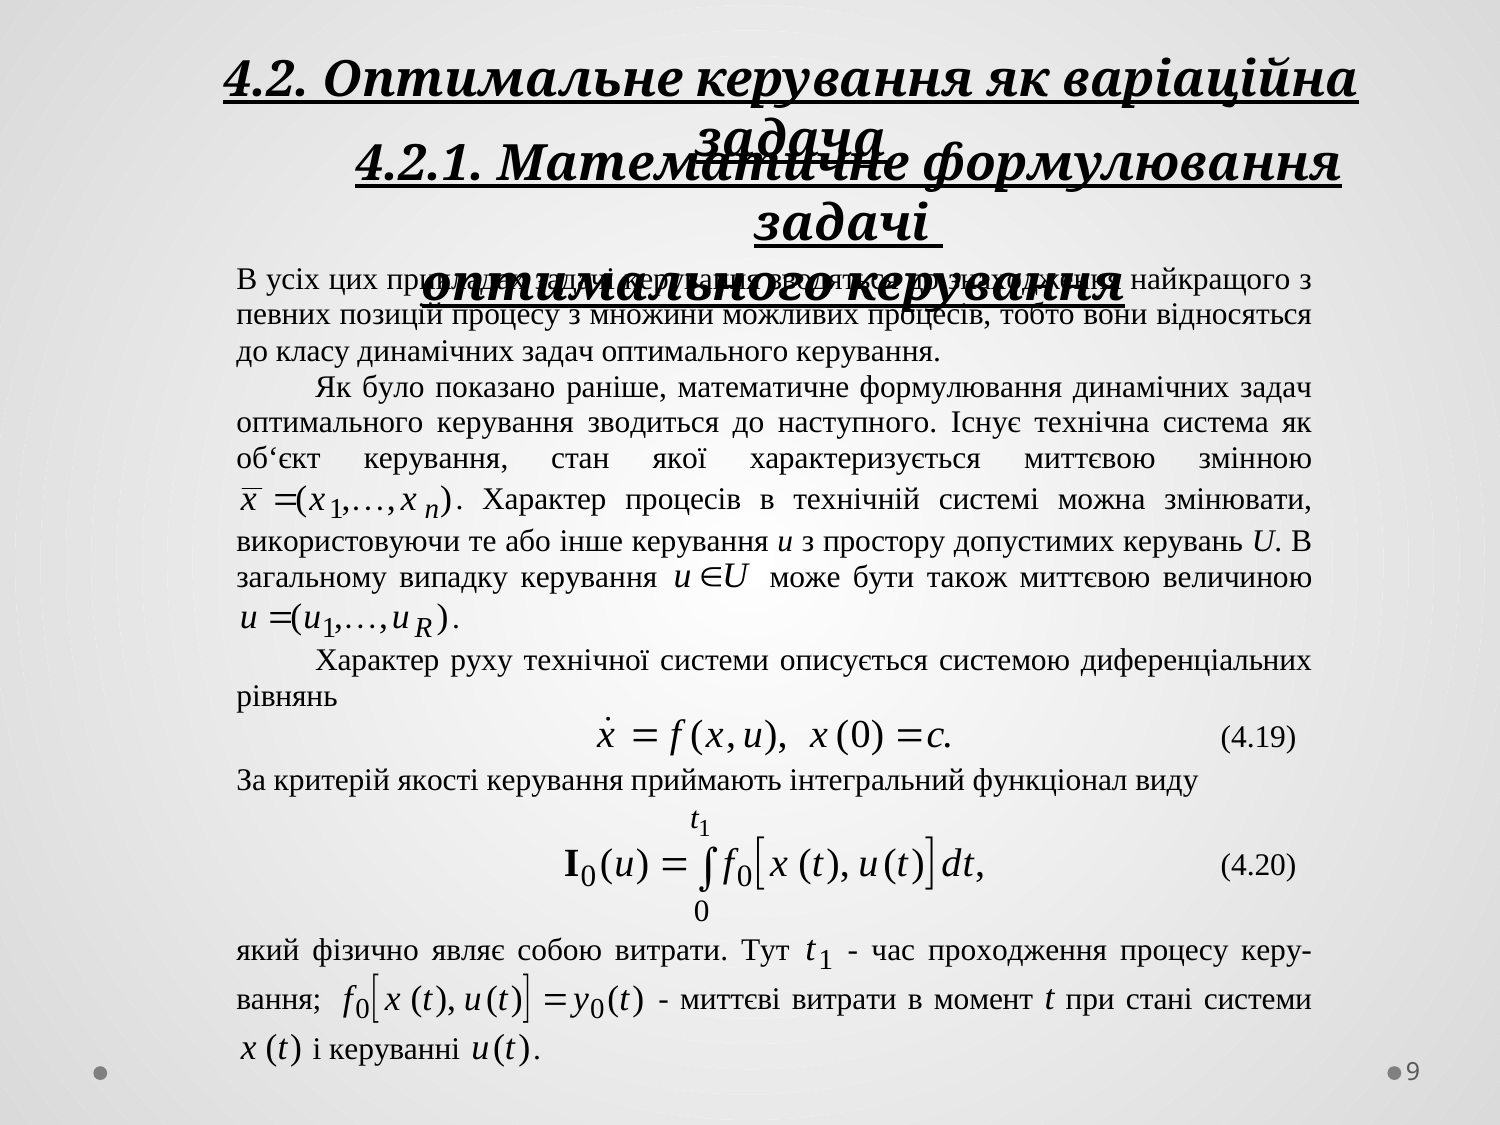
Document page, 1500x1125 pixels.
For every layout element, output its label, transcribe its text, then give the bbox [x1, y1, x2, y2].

text_box 4.2.1. Математичне формулювання задачі оптимального керування [112, 123, 1435, 318]
slide_number 9 [1401, 1042, 1494, 1103]
text_box 4.2. Оптимальне керування як варіаційна задача [147, 38, 1435, 123]
picture [235, 260, 1312, 1073]
